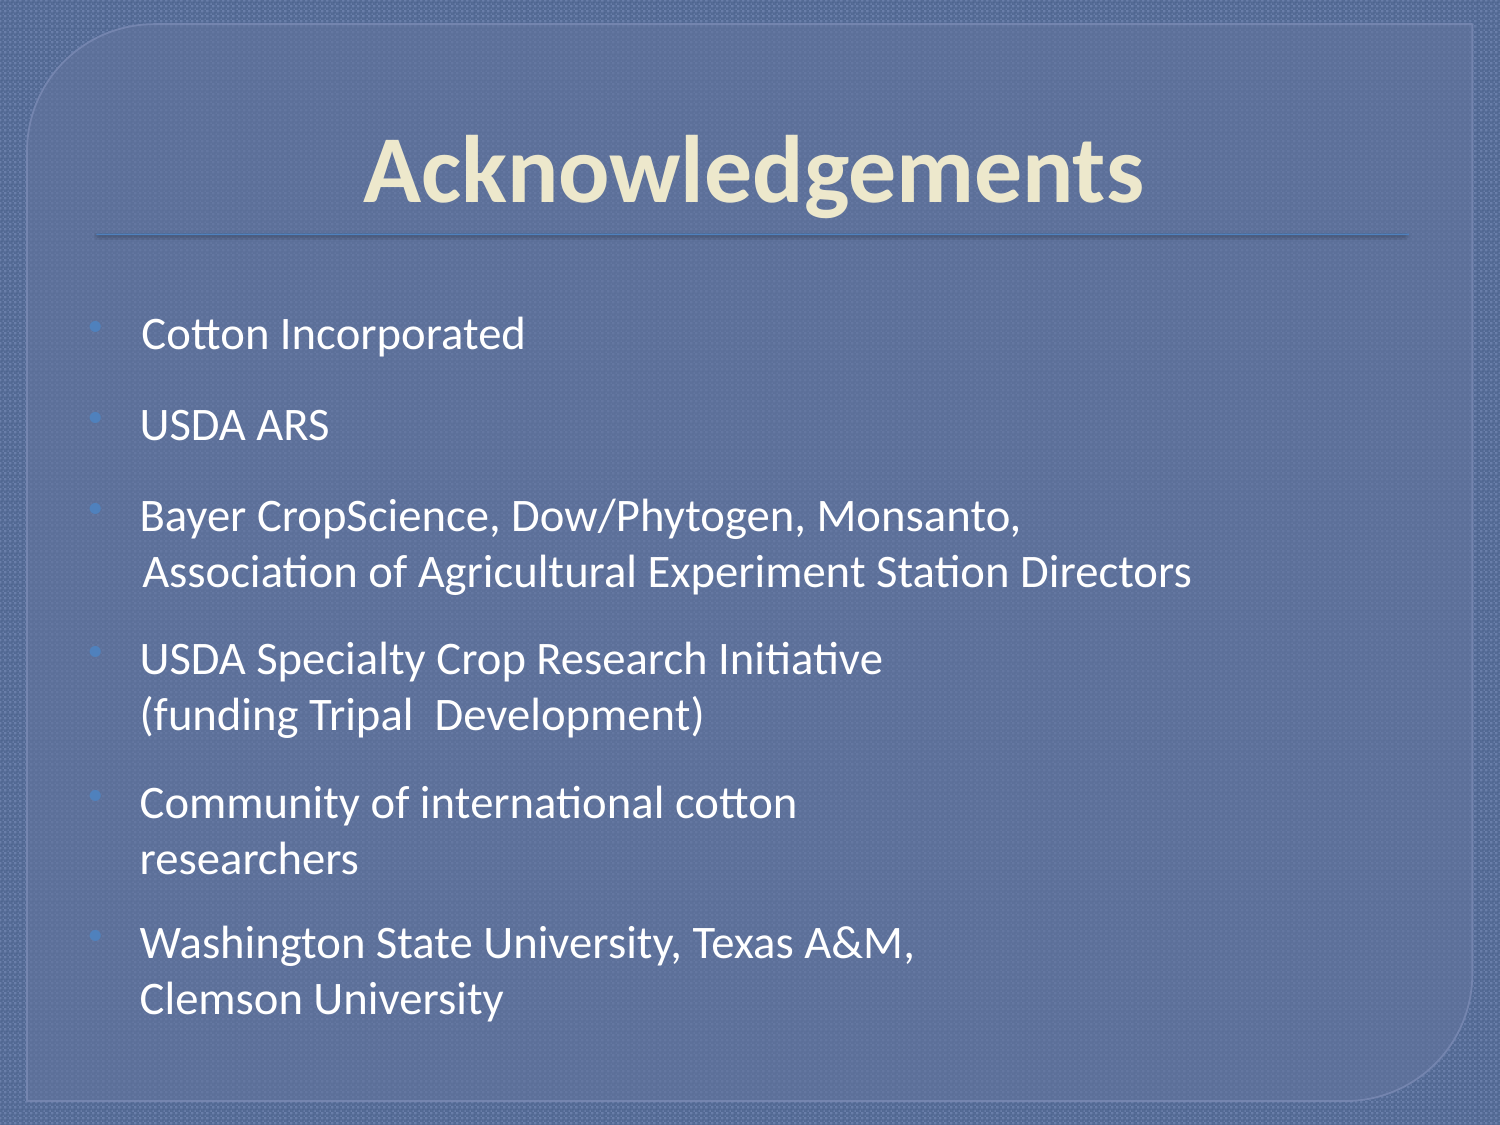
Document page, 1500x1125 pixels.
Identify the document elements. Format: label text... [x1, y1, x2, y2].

title Acknowledgements [75, 41, 1425, 230]
list Cotton Incorporated USDA ARS Bayer CropScience, Dow/Phytogen, Monsanto, Association of Agricultural Experiment Station Directors USDA Specialty Crop Research Initiative (funding Tripal Development) Community of international cotton researchers Washington State University, Texas A&M, Clemson University [75, 294, 1438, 1038]
